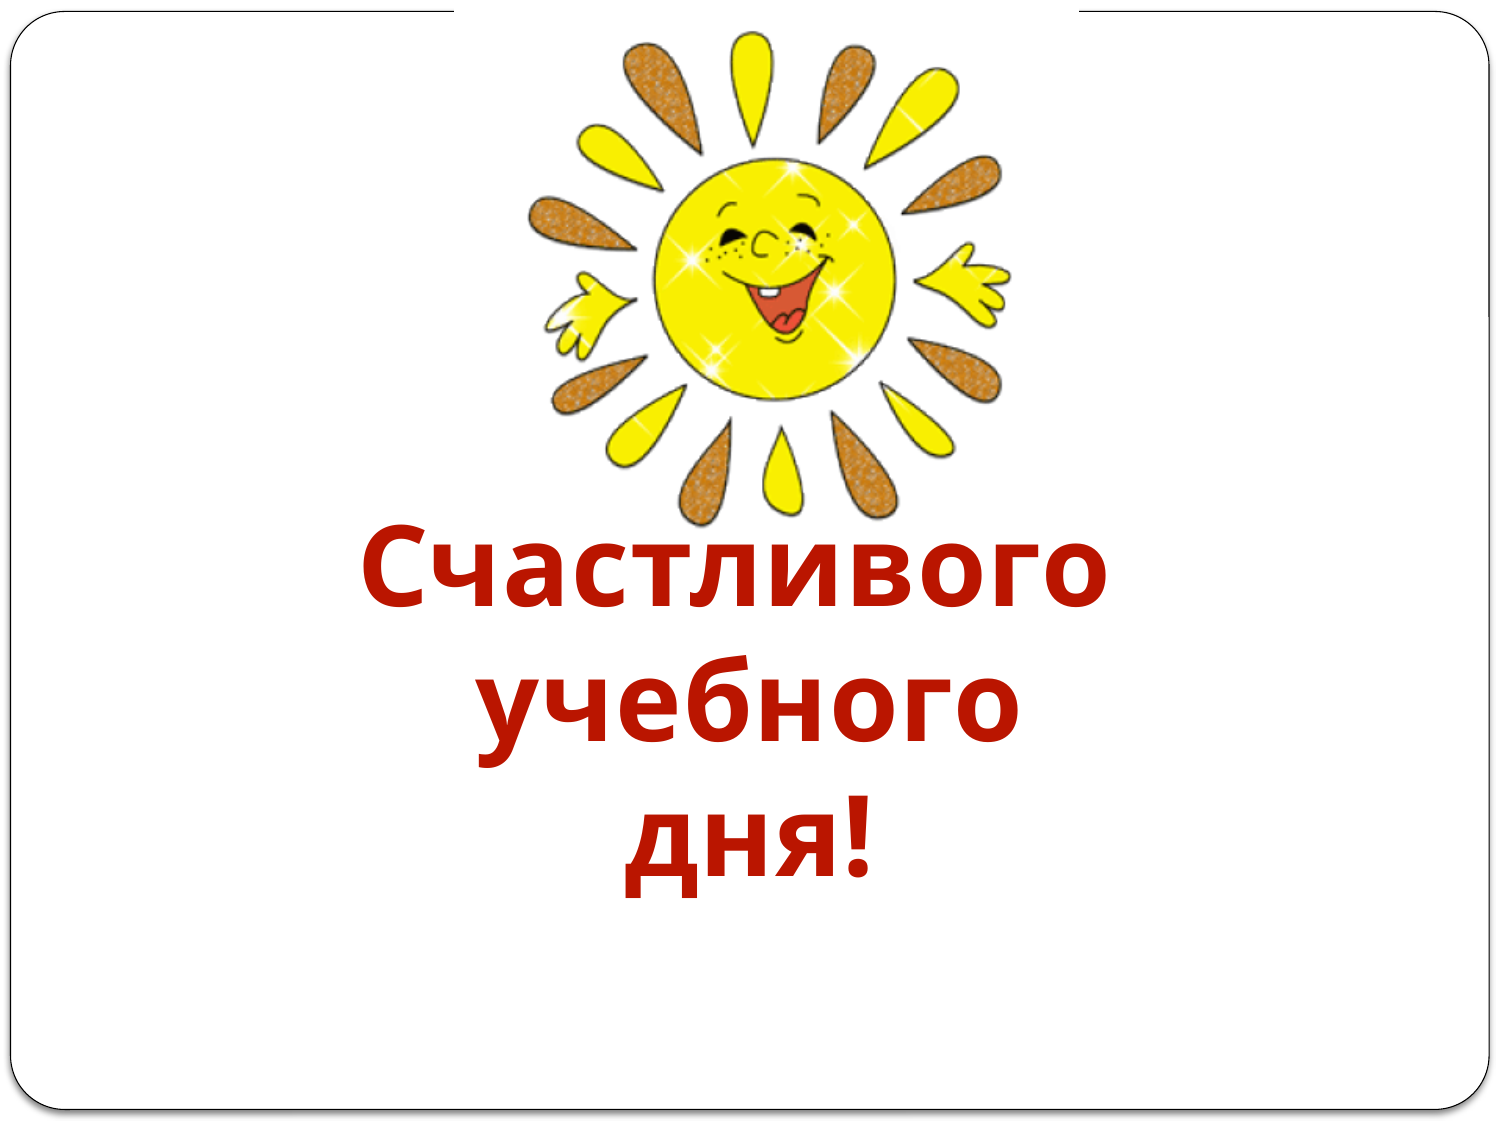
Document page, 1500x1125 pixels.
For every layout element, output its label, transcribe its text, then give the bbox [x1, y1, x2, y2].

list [454, 0, 1079, 562]
text_box Счастливого учебного дня! [342, 486, 1158, 907]
